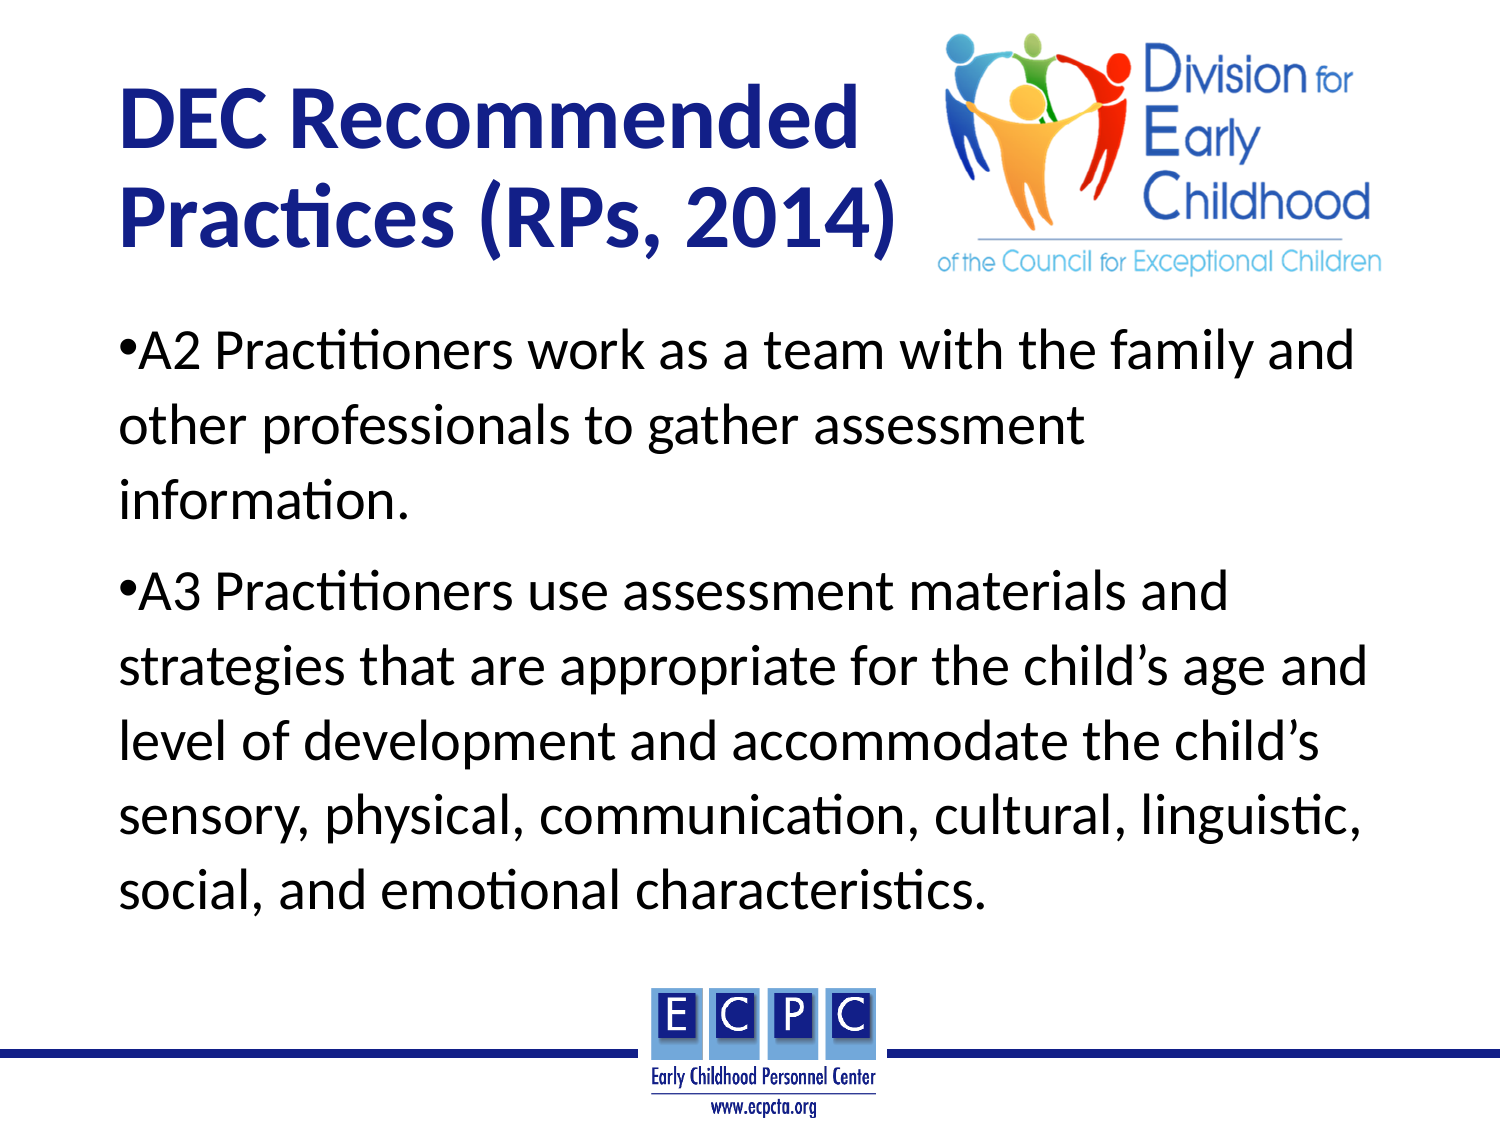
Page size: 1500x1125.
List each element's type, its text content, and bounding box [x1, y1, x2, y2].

picture [924, 30, 1397, 278]
title DEC Recommended Practices (RPs, 2014) [103, 59, 924, 278]
picture [651, 1014, 876, 1118]
list A2 Practitioners work as a team with the family and other professionals to gather assessment information. A3 Practitioners use assessment materials and strategies that are appropriate for the child’s age and level of development and accommodate the child’s sensory, physical, communication, cultural, linguistic, social, and emotional characteristics. [103, 299, 1397, 1014]
